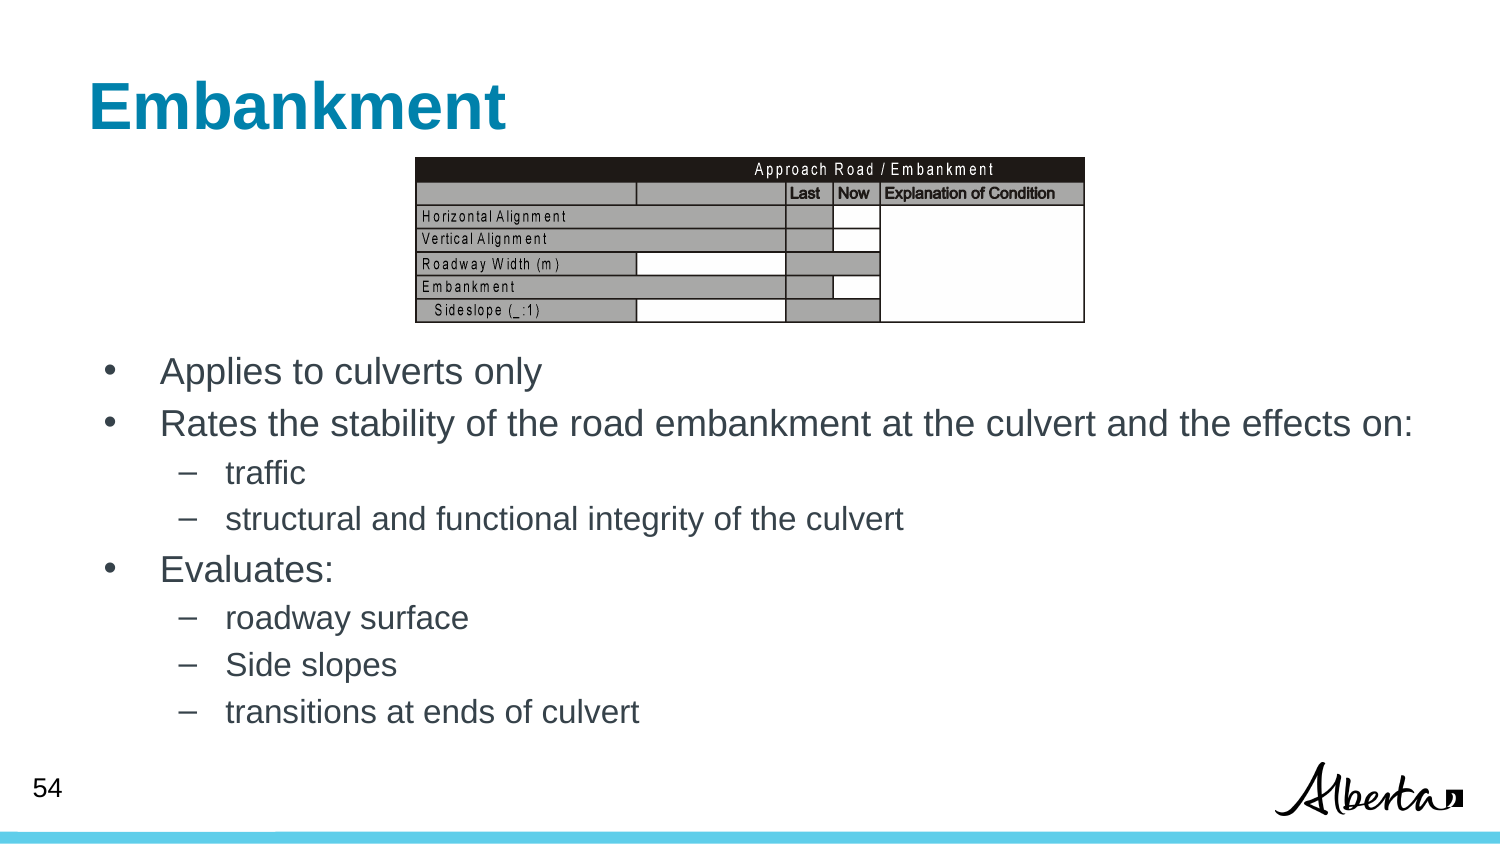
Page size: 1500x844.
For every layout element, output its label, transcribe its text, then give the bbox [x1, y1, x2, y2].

title Embankment [88, 55, 1437, 141]
picture [415, 156, 1085, 324]
picture [1275, 762, 1463, 816]
list Applies to culverts only Rates the stability of the road embankment at the culvert and the effects on: traffic structural and functional integrity of the culvert Evaluates: roadway surface Side slopes transitions at ends of culvert [88, 339, 1439, 753]
slide_number 54 [17, 764, 356, 810]
